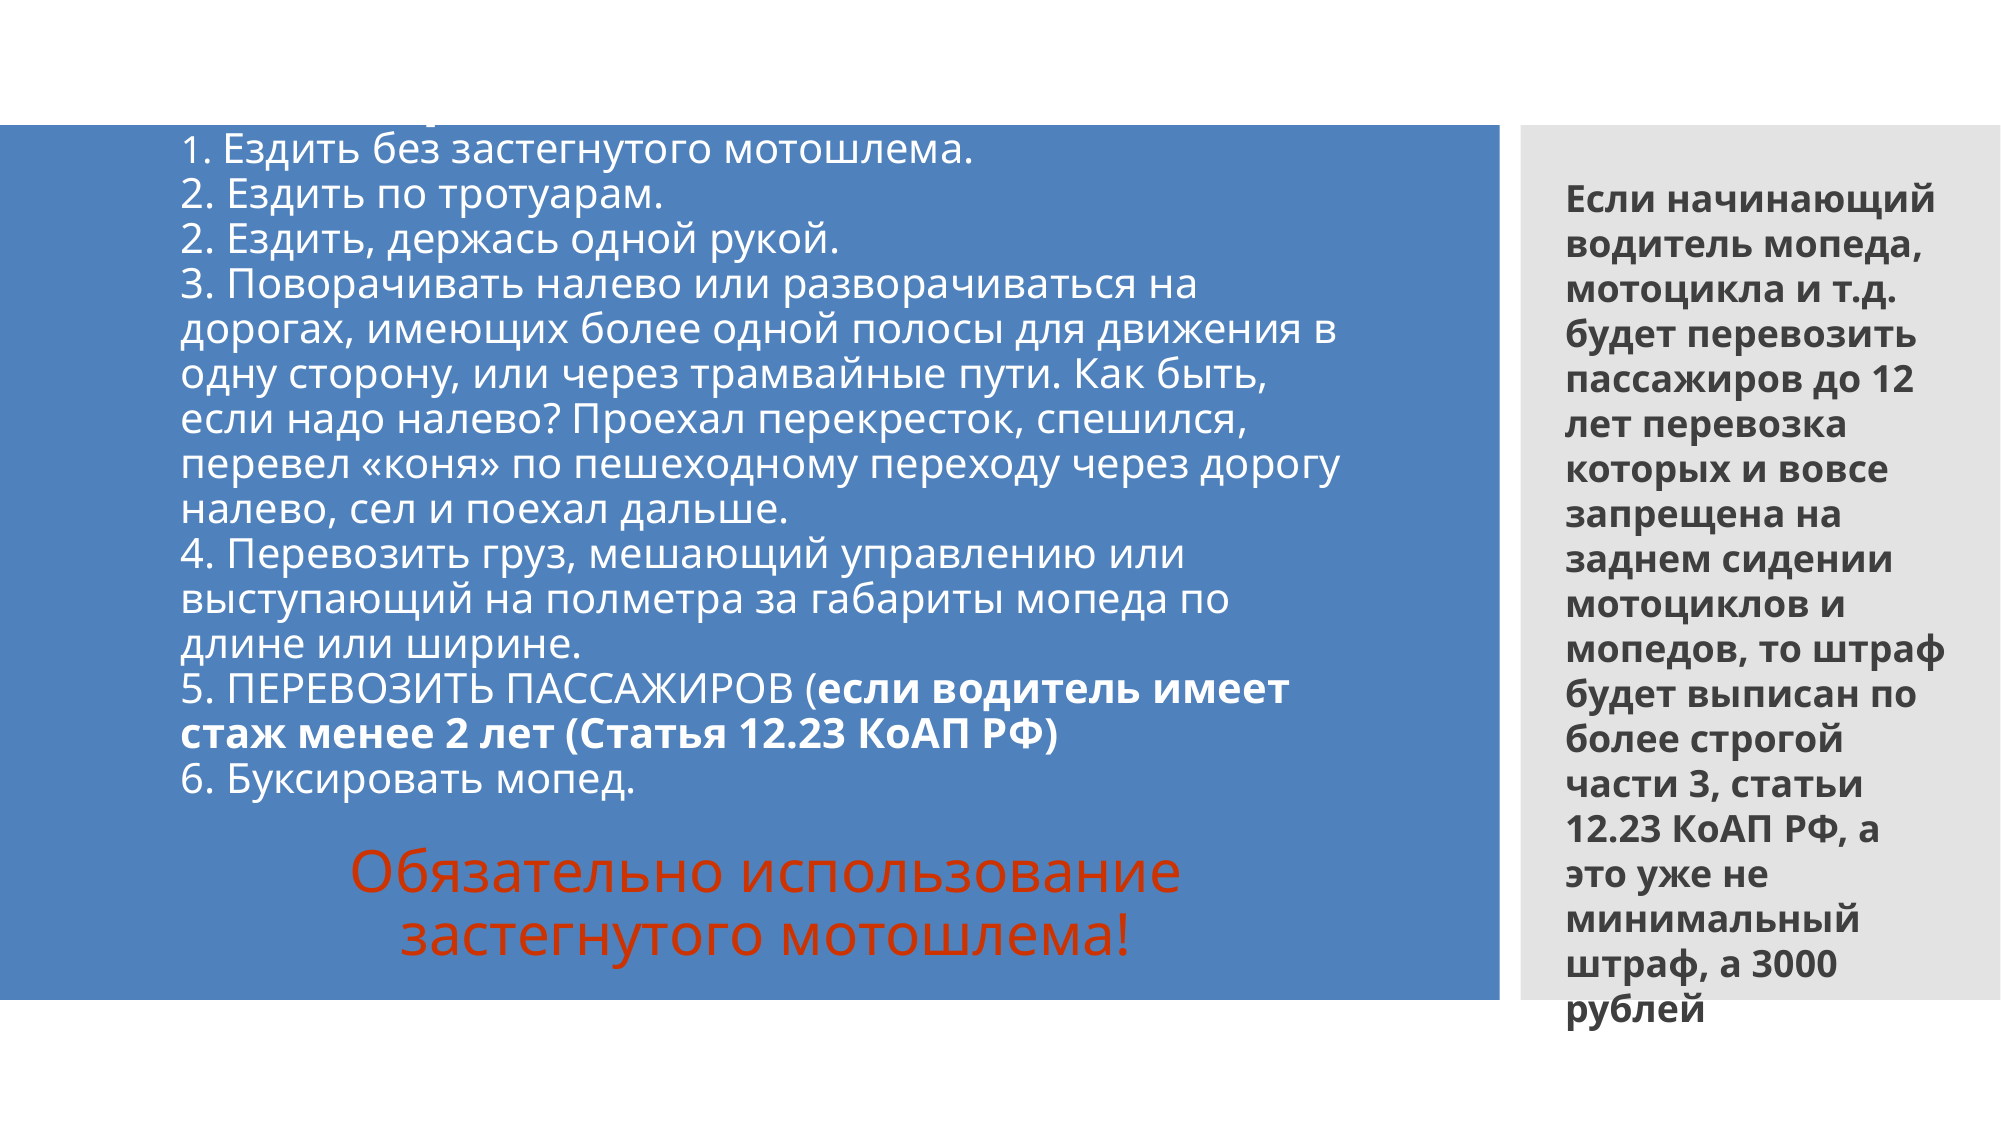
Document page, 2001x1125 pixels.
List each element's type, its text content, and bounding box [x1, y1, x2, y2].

subtitle Обязательно использование застегнутого мотошлема! [165, 834, 1366, 1125]
title ЗАПРЕЩЕНО: 1. Ездить без застегнутого мотошлема. 2. Ездить по тротуарам. 2. Ездить, держась одной рукой. 3. Поворачивать налево или разворачиваться на дорогах, имеющих более одной полосы для движения в одну сторону, или через трамвайные пути. Как быть, если надо налево? Проехал перекресток, спешился, перевел «коня» по пешеходному переходу через дорогу налево, сел и поехал дальше. 4. Перевозить груз, мешающий управлению или выступающий на полметра за габариты мопеда по длине или ширине. 5. ПЕРЕВОЗИТЬ ПАССАЖИРОВ (если водитель имеет стаж менее 2 лет (Статья 12.23 КоАП РФ) 6. Буксировать мопед. [165, 321, 1366, 834]
text_box Если начинающий водитель мопеда, мотоцикла и т.д. будет перевозить пассажиров до 12 лет перевозка которых и вовсе запрещена на заднем сидении мотоциклов и мопедов, то штраф будет выписан по более строгой части 3, статьи 12.23 КоАП РФ, а это уже не минимальный штраф, а 3000 рублей [1549, 167, 1968, 1038]
